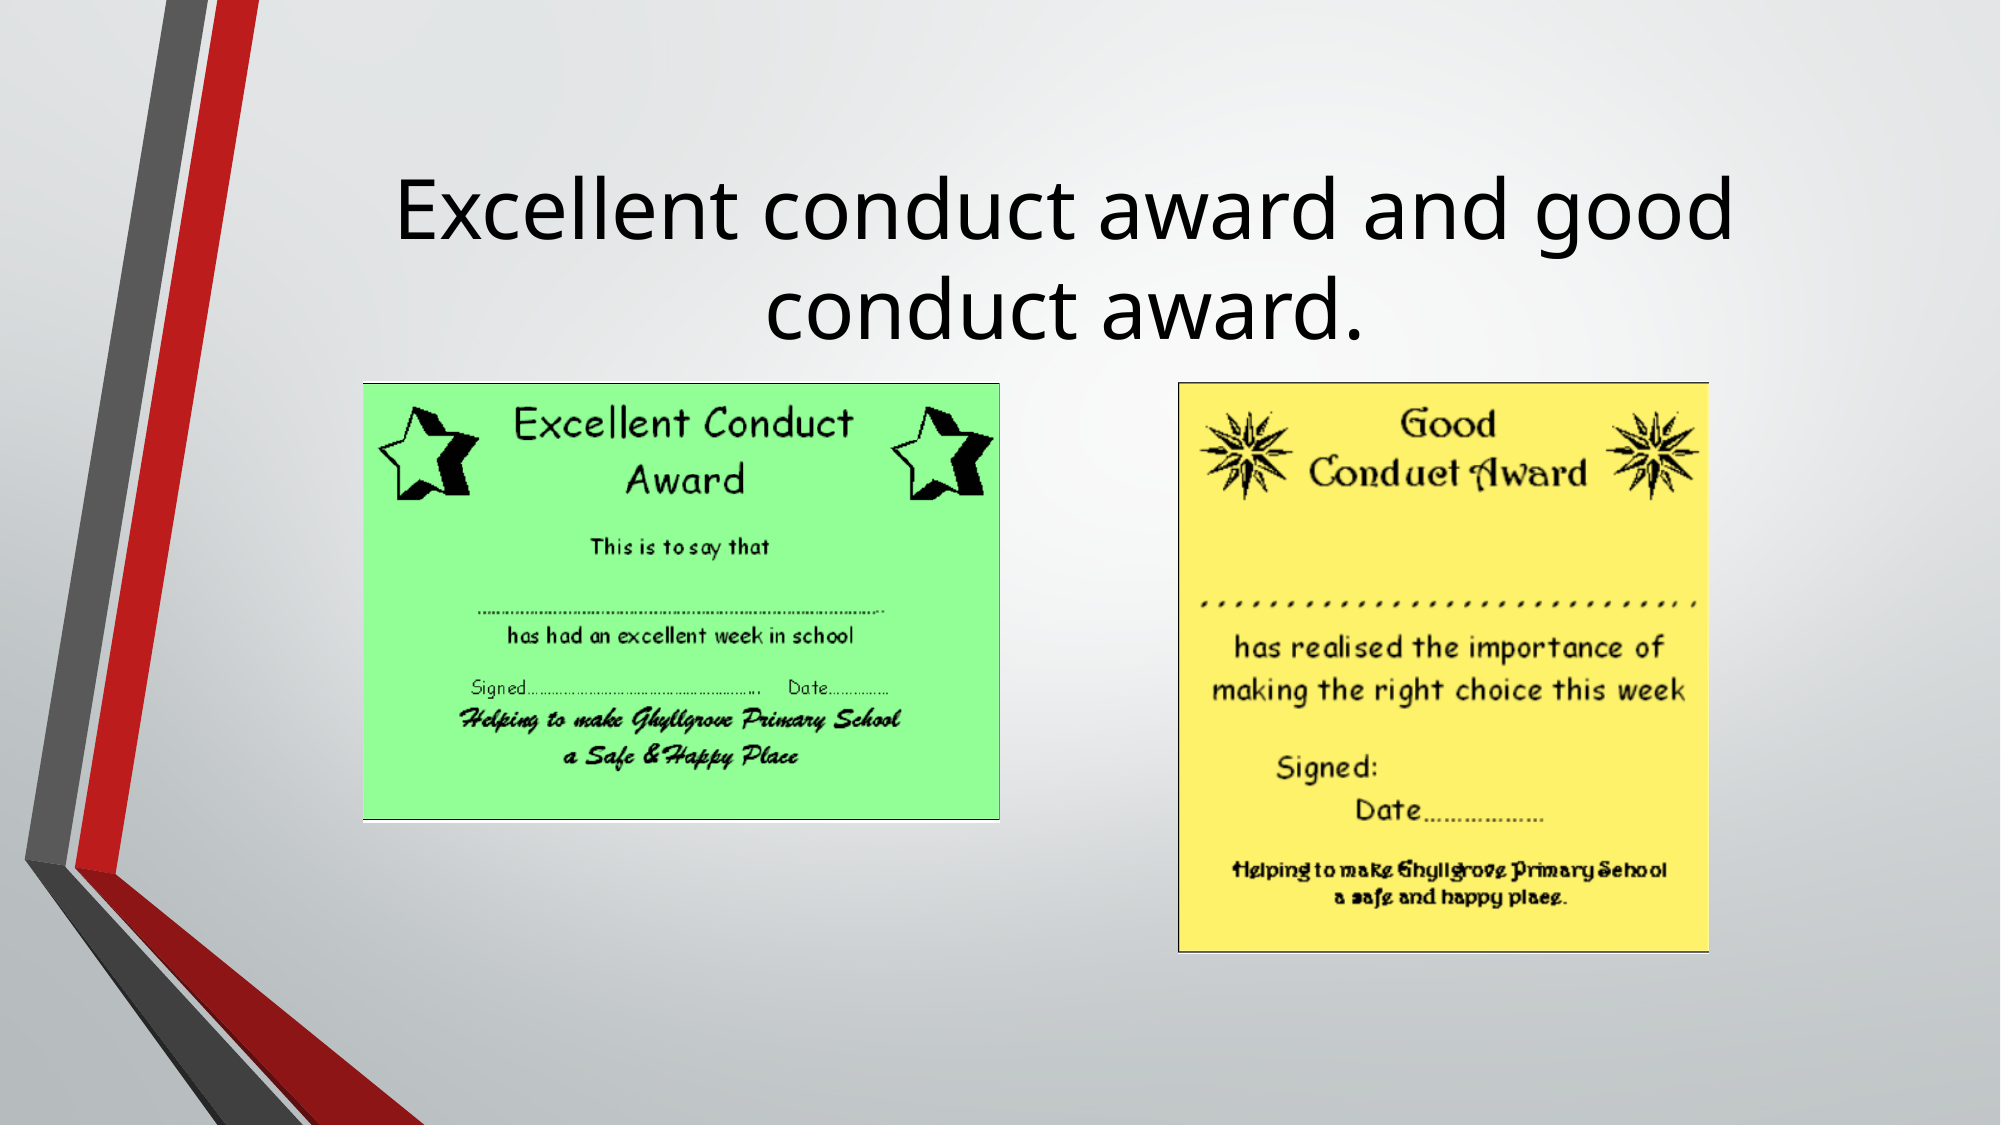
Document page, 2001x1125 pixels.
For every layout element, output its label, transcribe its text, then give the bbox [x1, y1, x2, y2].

picture [1177, 381, 1710, 955]
picture [362, 381, 1001, 823]
title Excellent conduct award and good conduct award. [243, 112, 1887, 400]
